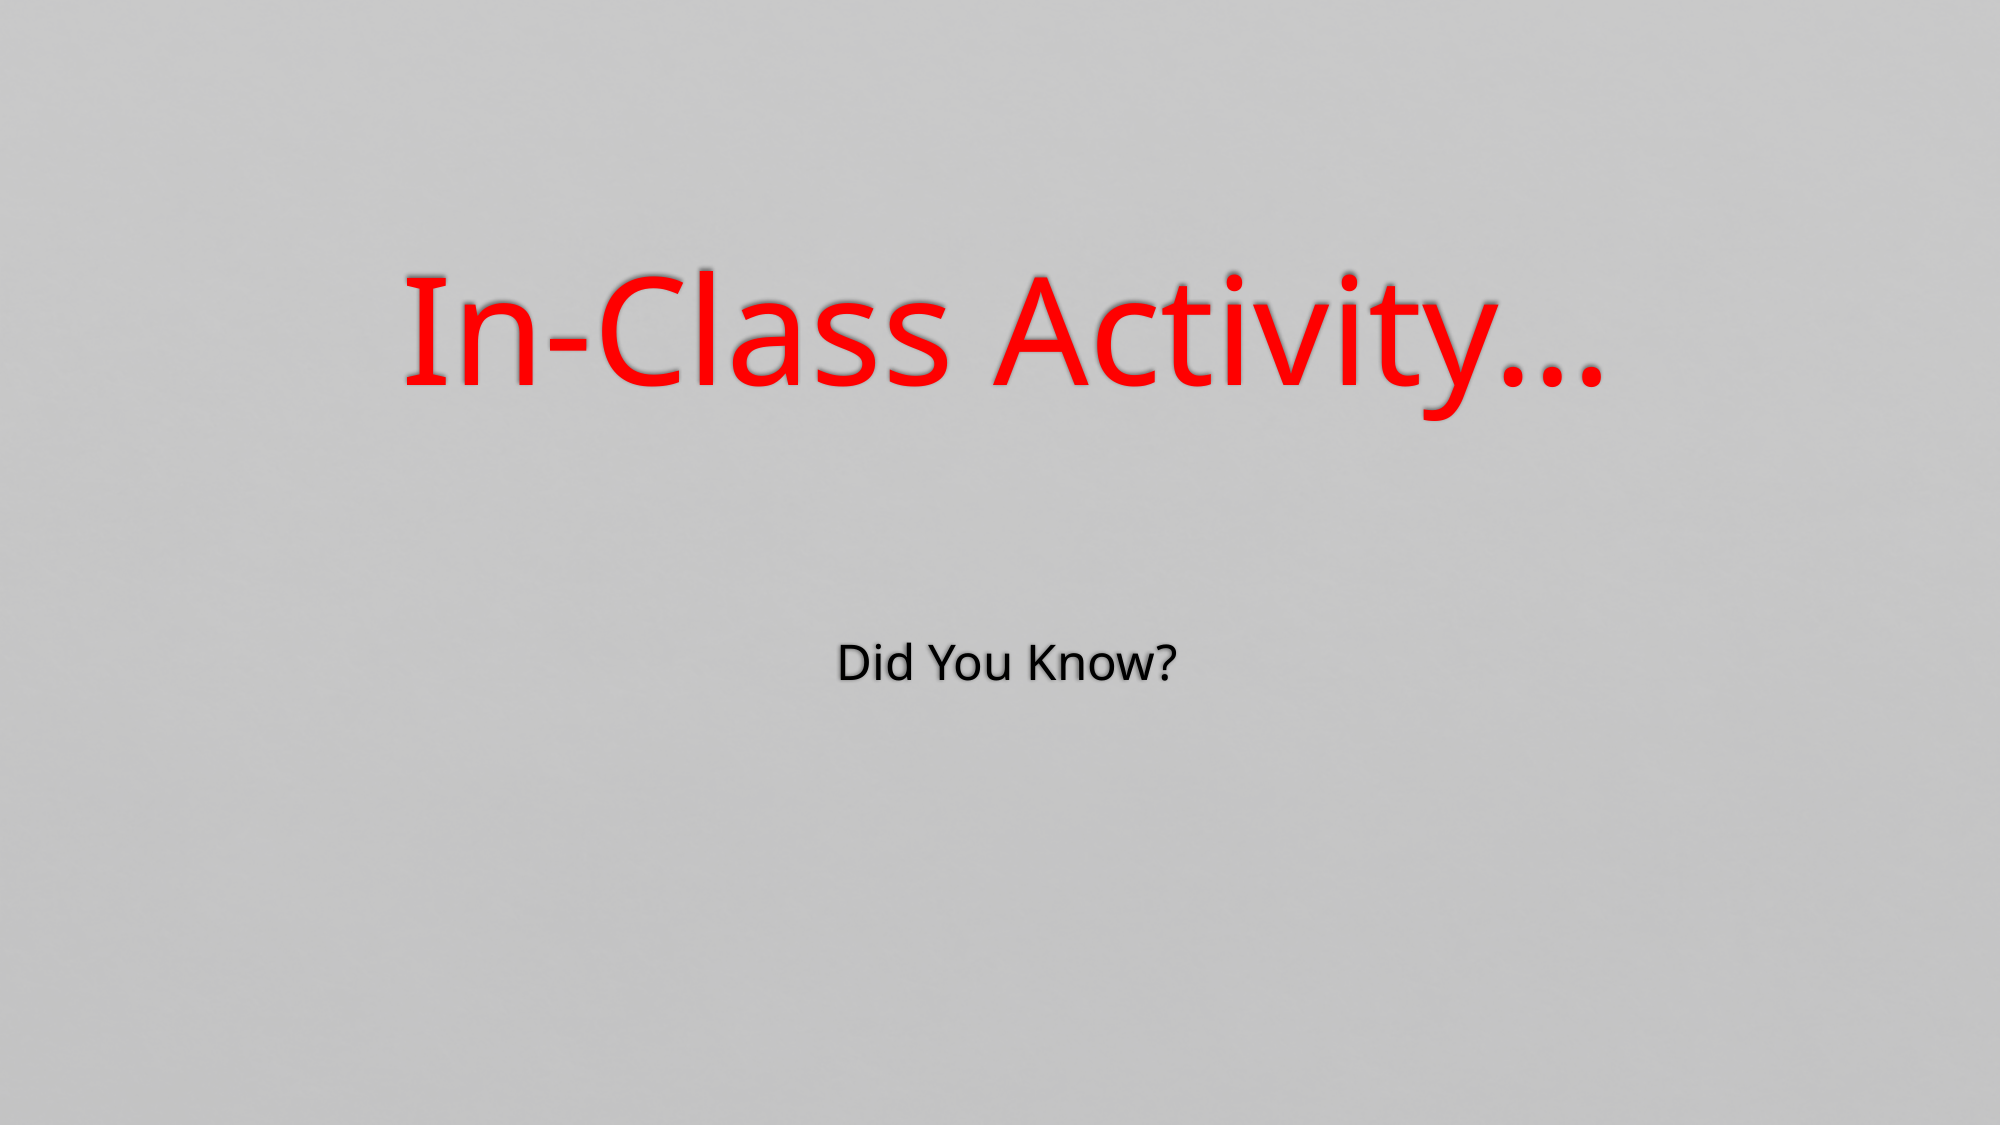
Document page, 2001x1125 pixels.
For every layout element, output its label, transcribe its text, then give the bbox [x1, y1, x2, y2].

list In-Class Activity… [242, 227, 1773, 474]
title Did You Know? [242, 476, 1773, 698]
